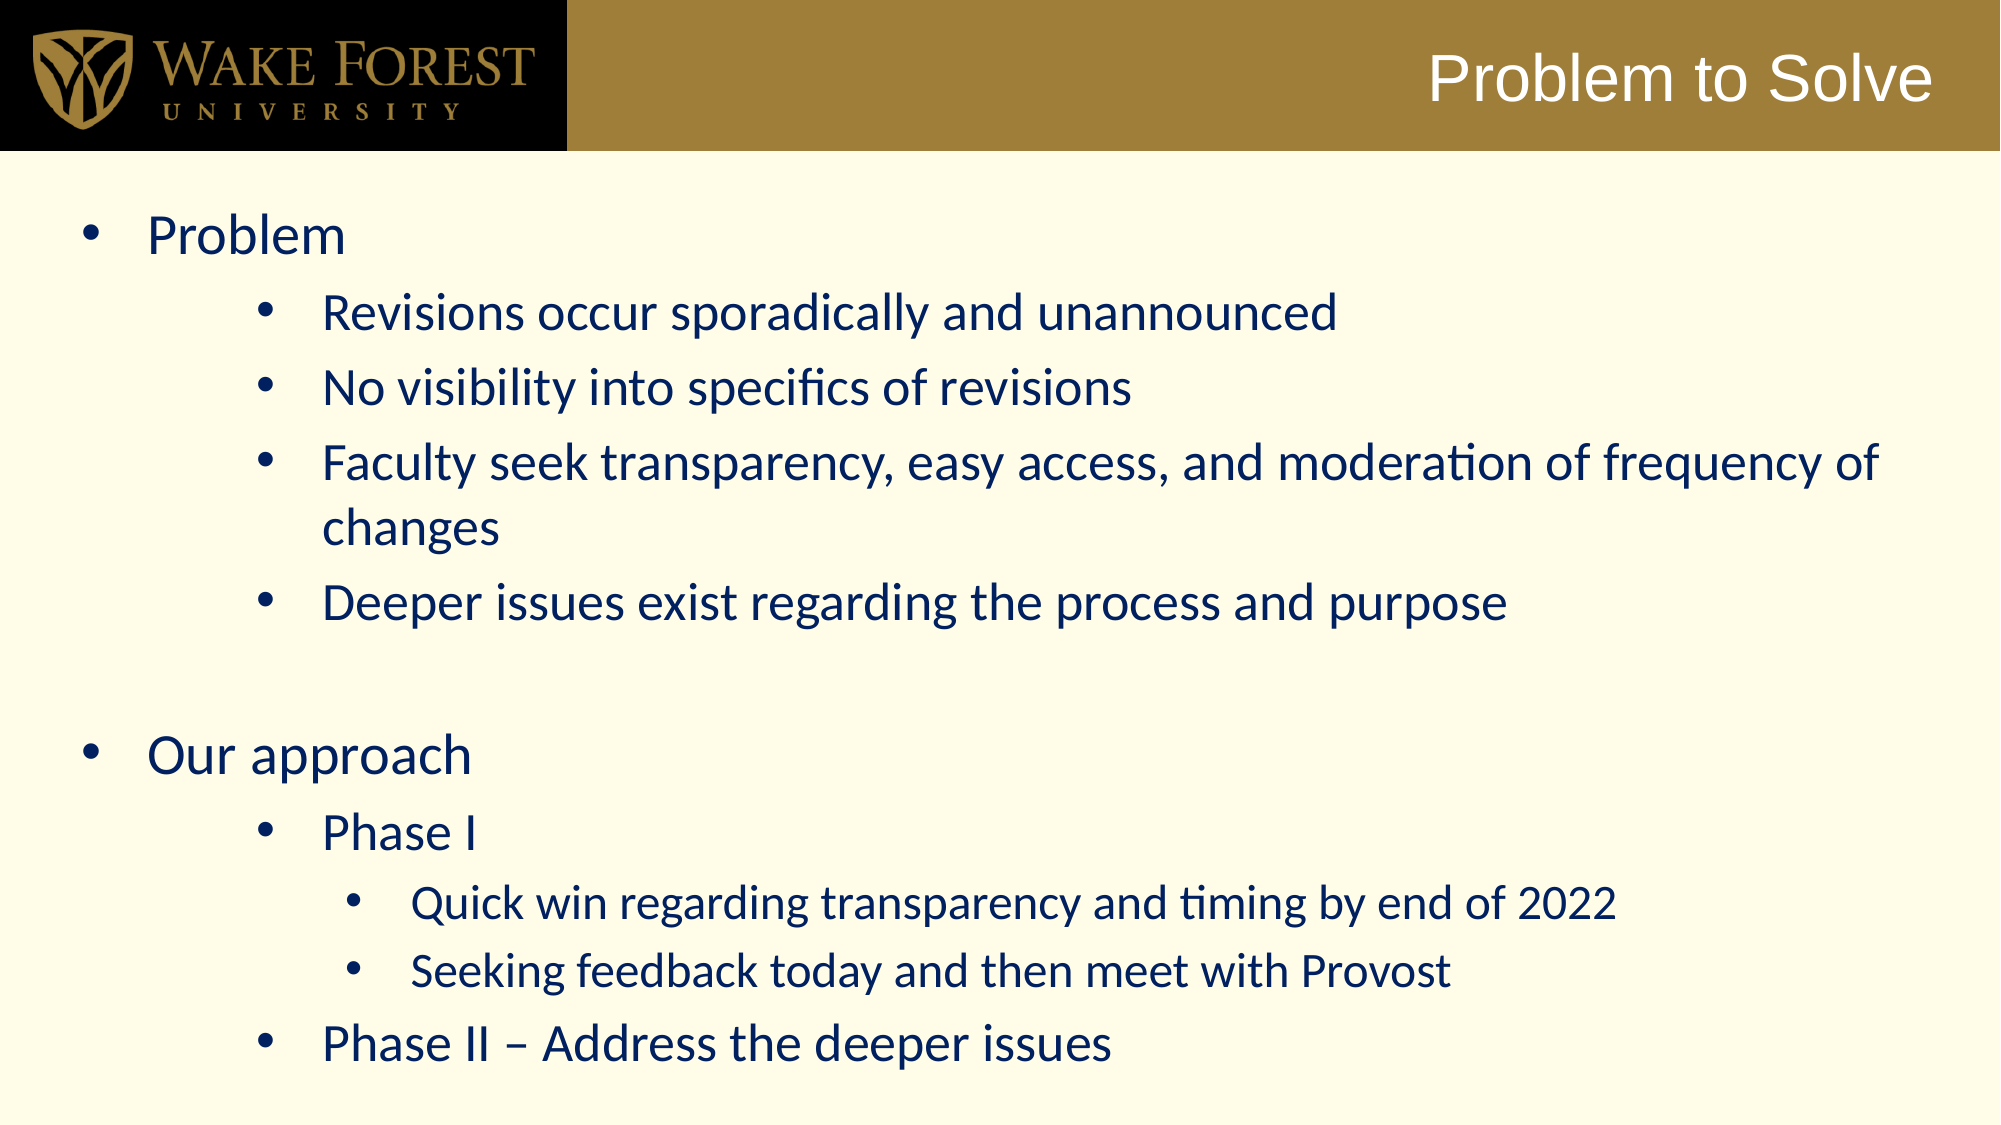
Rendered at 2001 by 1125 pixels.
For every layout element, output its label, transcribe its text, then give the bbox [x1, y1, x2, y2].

list Problem Revisions occur sporadically and unannounced No visibility into specifics of revisions Faculty seek transparency, easy access, and moderation of frequency of changes Deeper issues exist regarding the process and purpose Our approach Phase I Quick win regarding transparency and timing by end of 2022 Seeking feedback today and then meet with Provost Phase II – Address the deeper issues [66, 188, 1950, 1091]
picture [33, 29, 535, 130]
title Problem to Solve [600, 0, 1950, 150]
